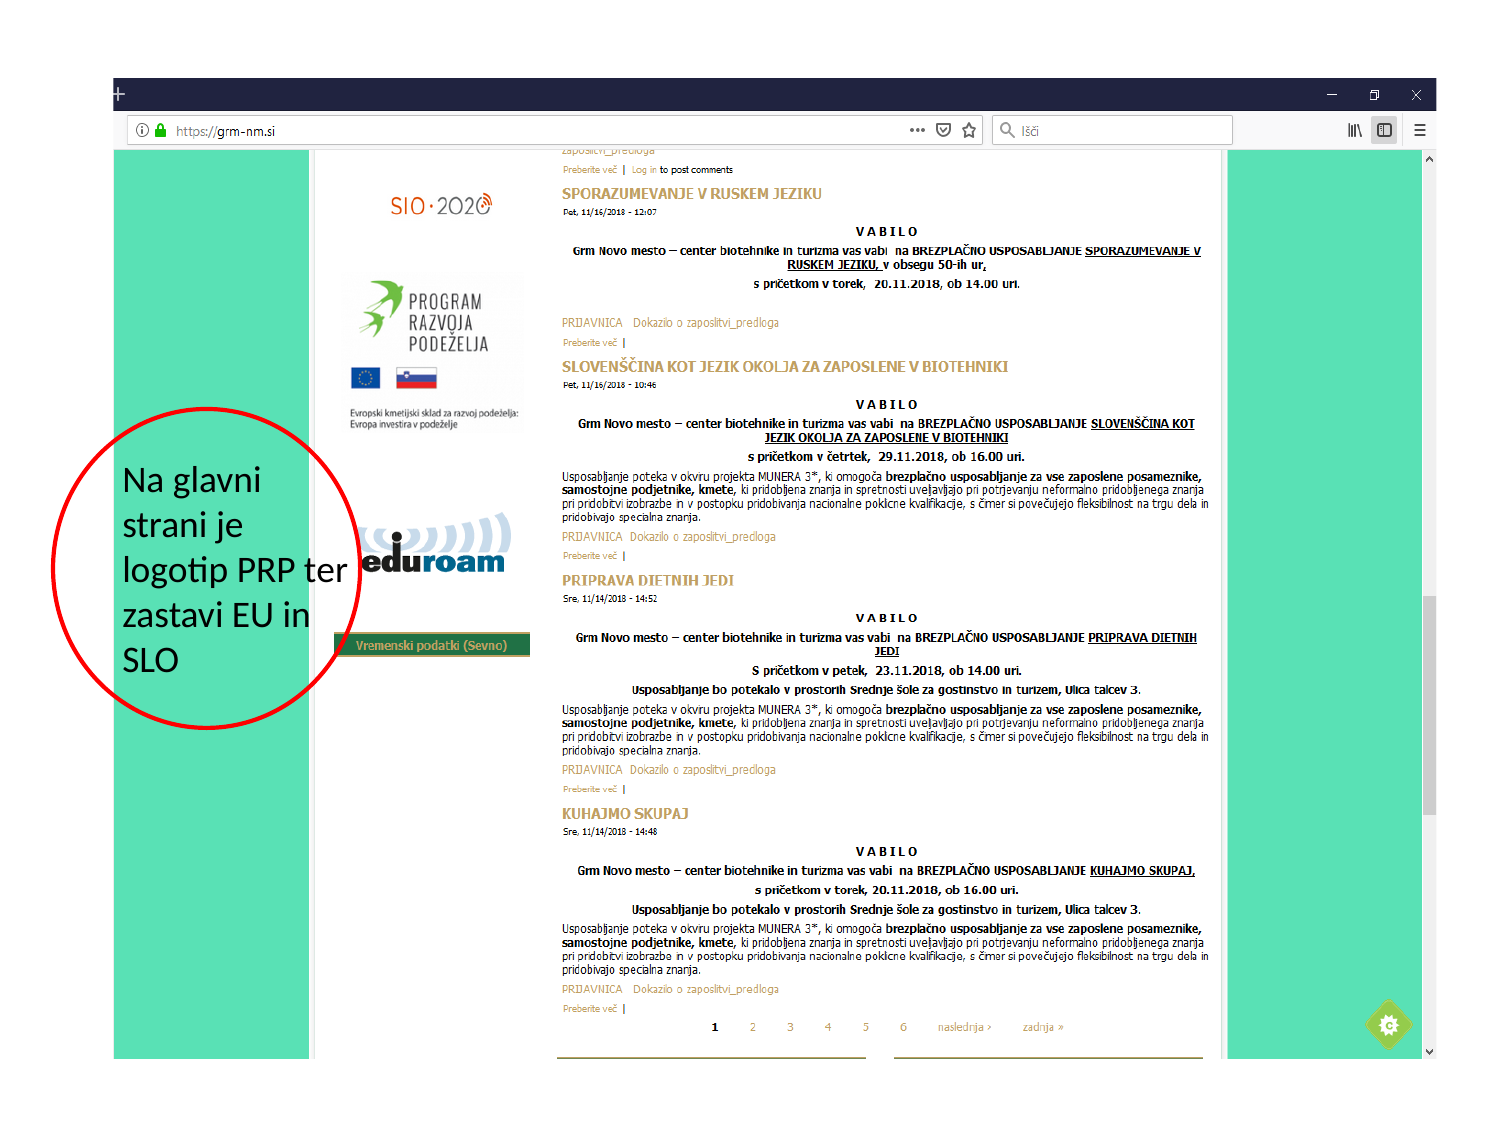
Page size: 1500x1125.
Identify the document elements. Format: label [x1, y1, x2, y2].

text_box [50, 444, 107, 693]
picture [113, 77, 1437, 1059]
